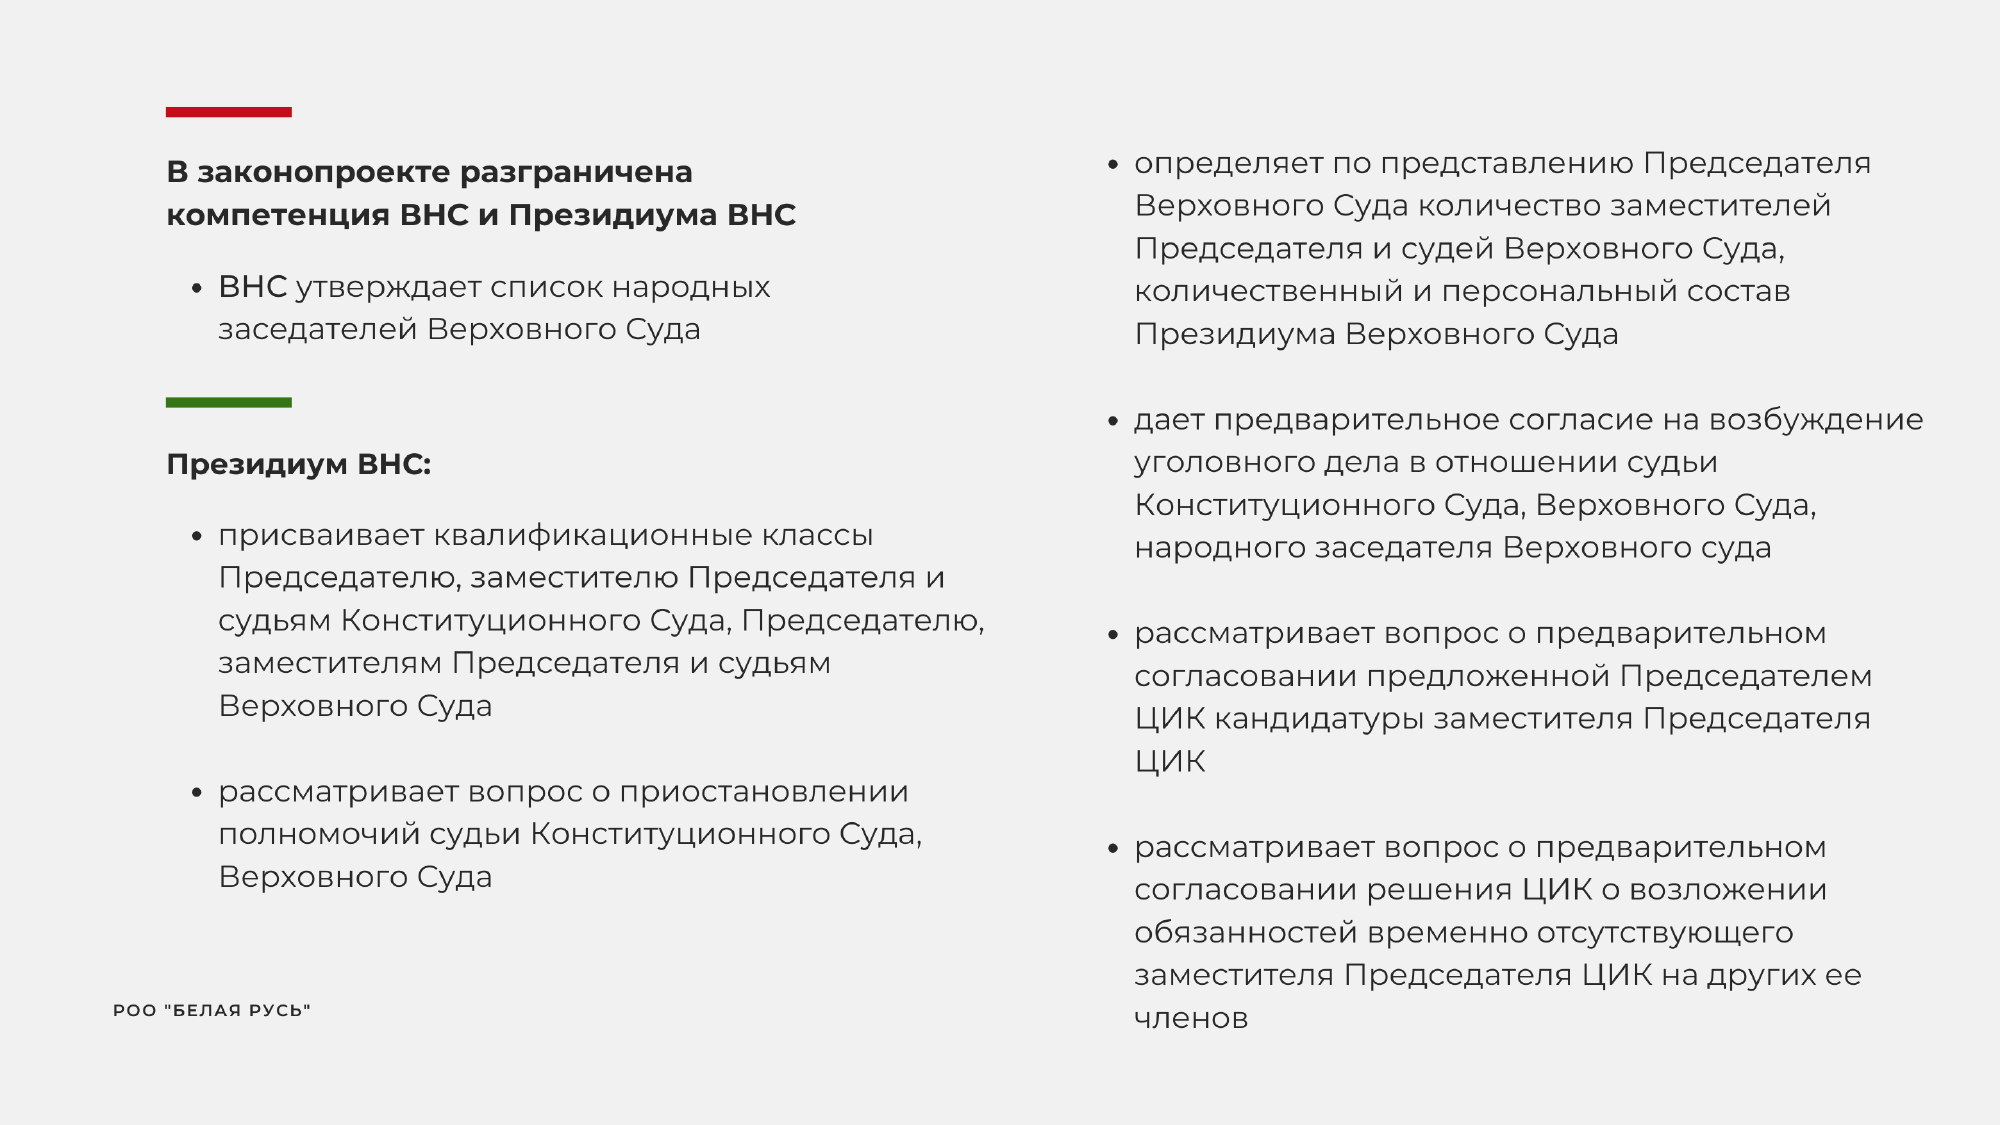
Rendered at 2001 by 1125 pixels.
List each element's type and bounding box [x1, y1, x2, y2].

list [0, 0, 2000, 1125]
